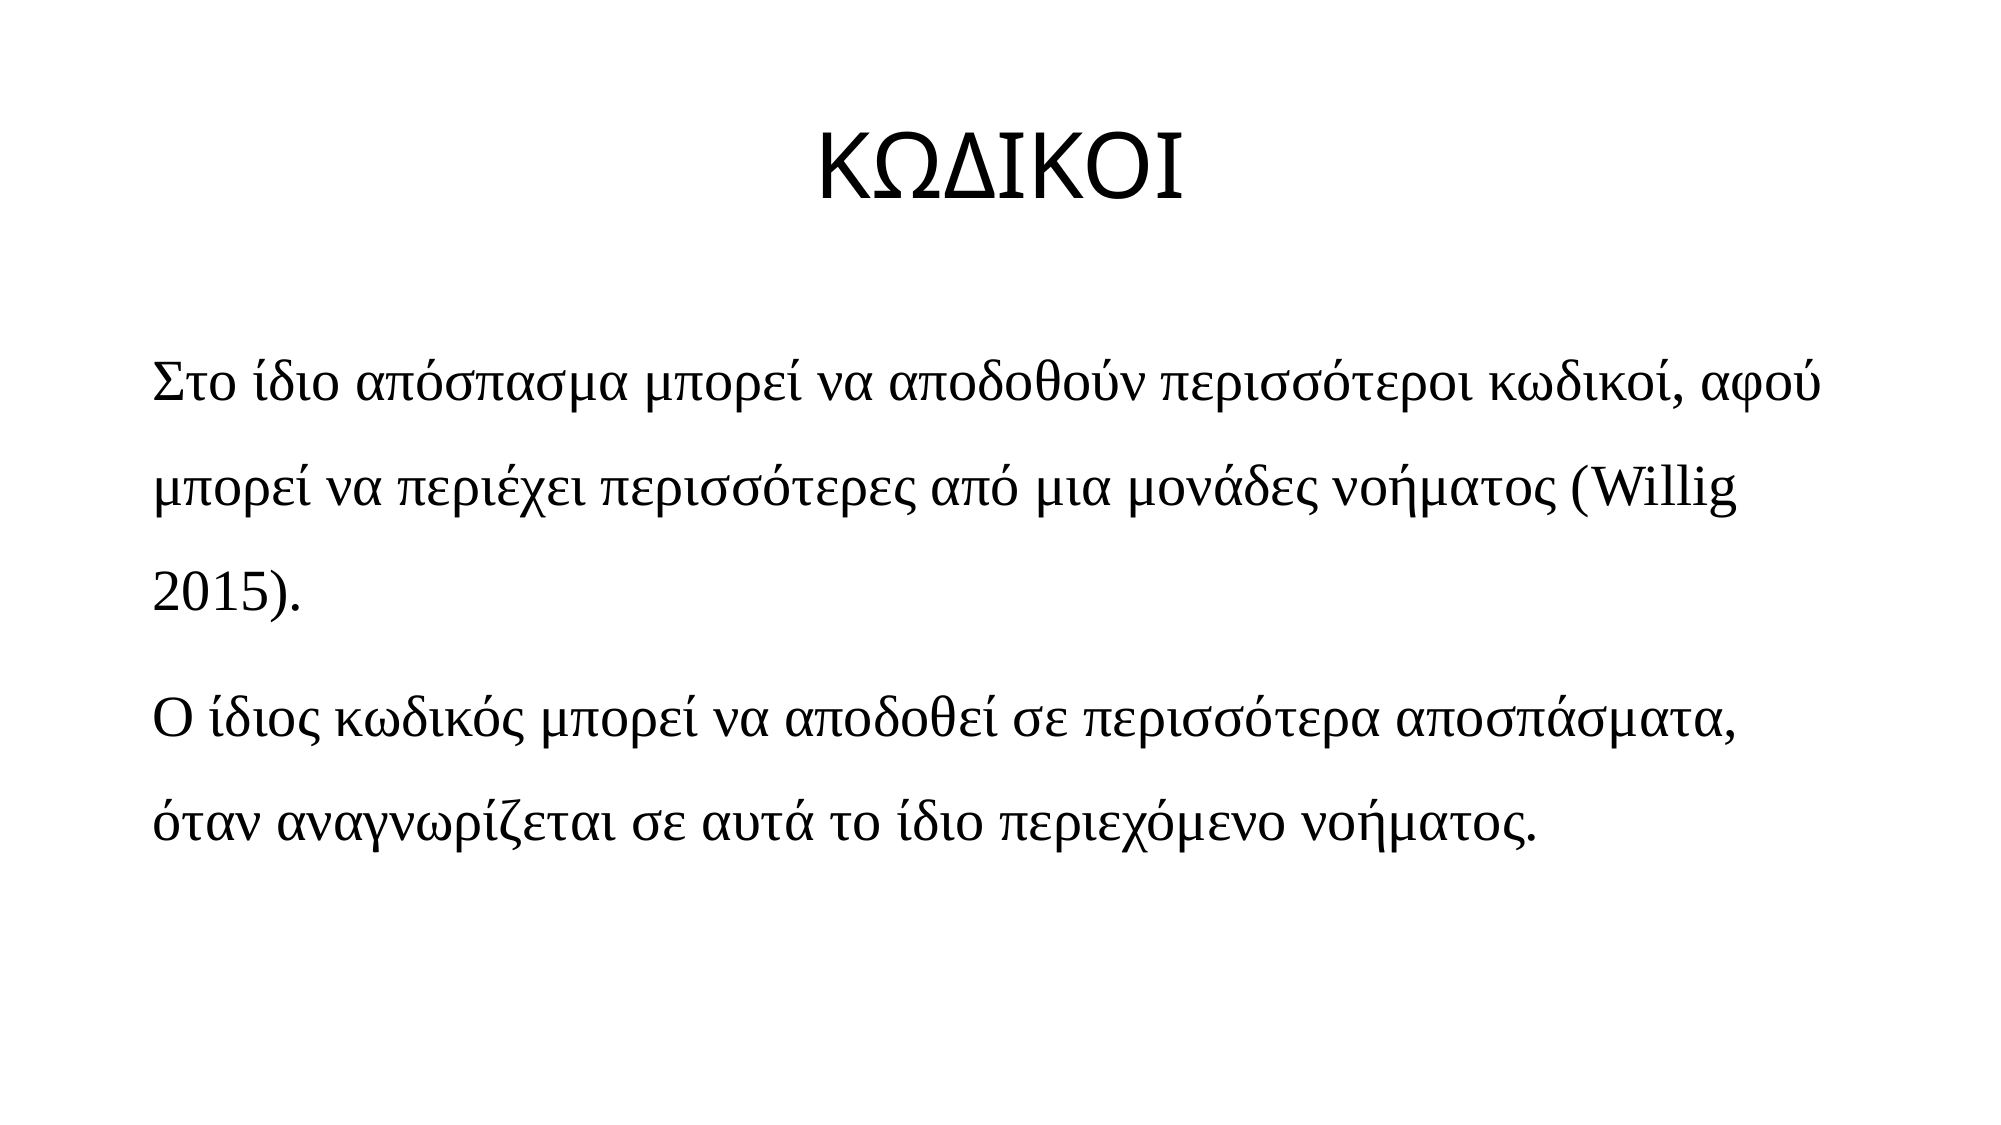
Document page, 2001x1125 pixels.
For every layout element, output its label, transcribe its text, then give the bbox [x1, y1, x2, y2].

title ΚΩΔΙΚΟΙ [137, 59, 1863, 278]
list Στο ίδιο απόσπασμα μπορεί να αποδοθούν περισσότεροι κωδικοί, αφού μπορεί να περιέχει περισσότερες από μια μονάδες νοήματος (Willig 2015). Ο ίδιος κωδικός μπορεί να αποδοθεί σε περισσότερα αποσπάσματα, όταν αναγνωρίζεται σε αυτά το ίδιο περιεχόμενο νοήματος. [137, 299, 1863, 1014]
